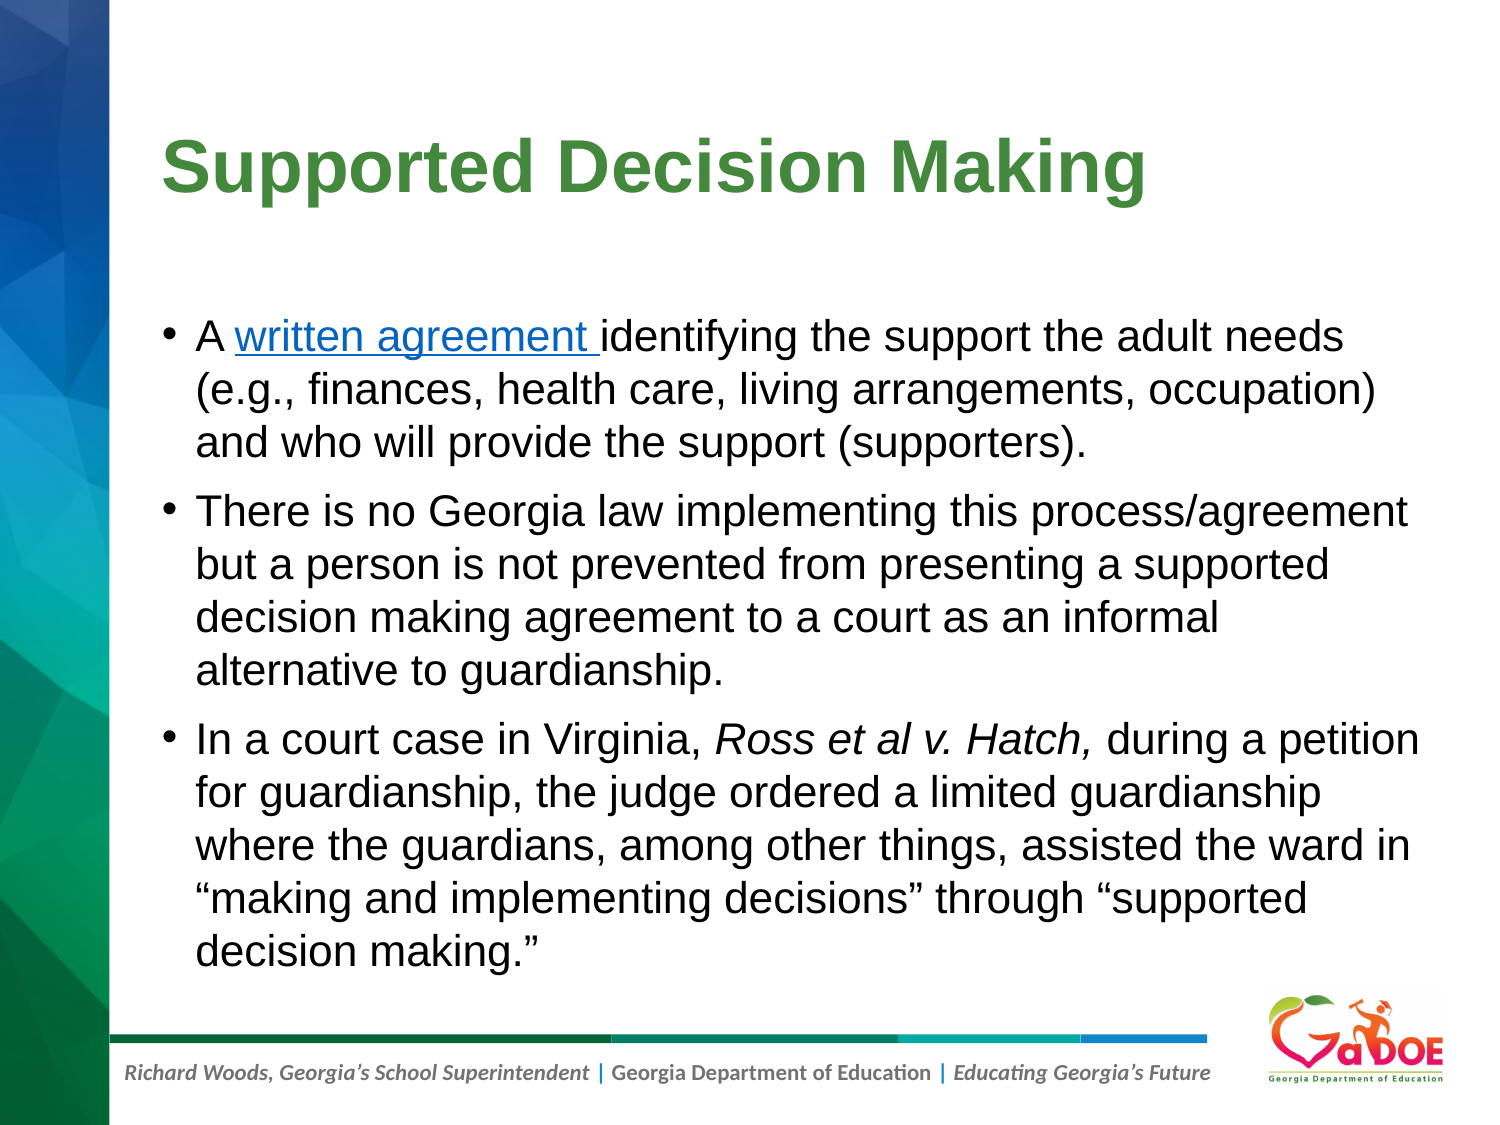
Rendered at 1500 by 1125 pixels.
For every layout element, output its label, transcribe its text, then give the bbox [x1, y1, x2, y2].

list A written agreement identifying the support the adult needs (e.g., finances, health care, living arrangements, occupation) and who will provide the support (supporters). There is no Georgia law implementing this process/agreement but a person is not prevented from presenting a supported decision making agreement to a court as an informal alternative to guardianship. In a court case in Virginia, Ross et al v. Hatch, during a petition for guardianship, the judge ordered a limited guardianship where the guardians, among other things, assisted the ward in “making and implementing decisions” through “supported decision making.” [146, 299, 1441, 988]
picture [1263, 987, 1447, 1089]
picture [0, 0, 110, 1125]
title Supported Decision Making #2 [146, 59, 1441, 278]
